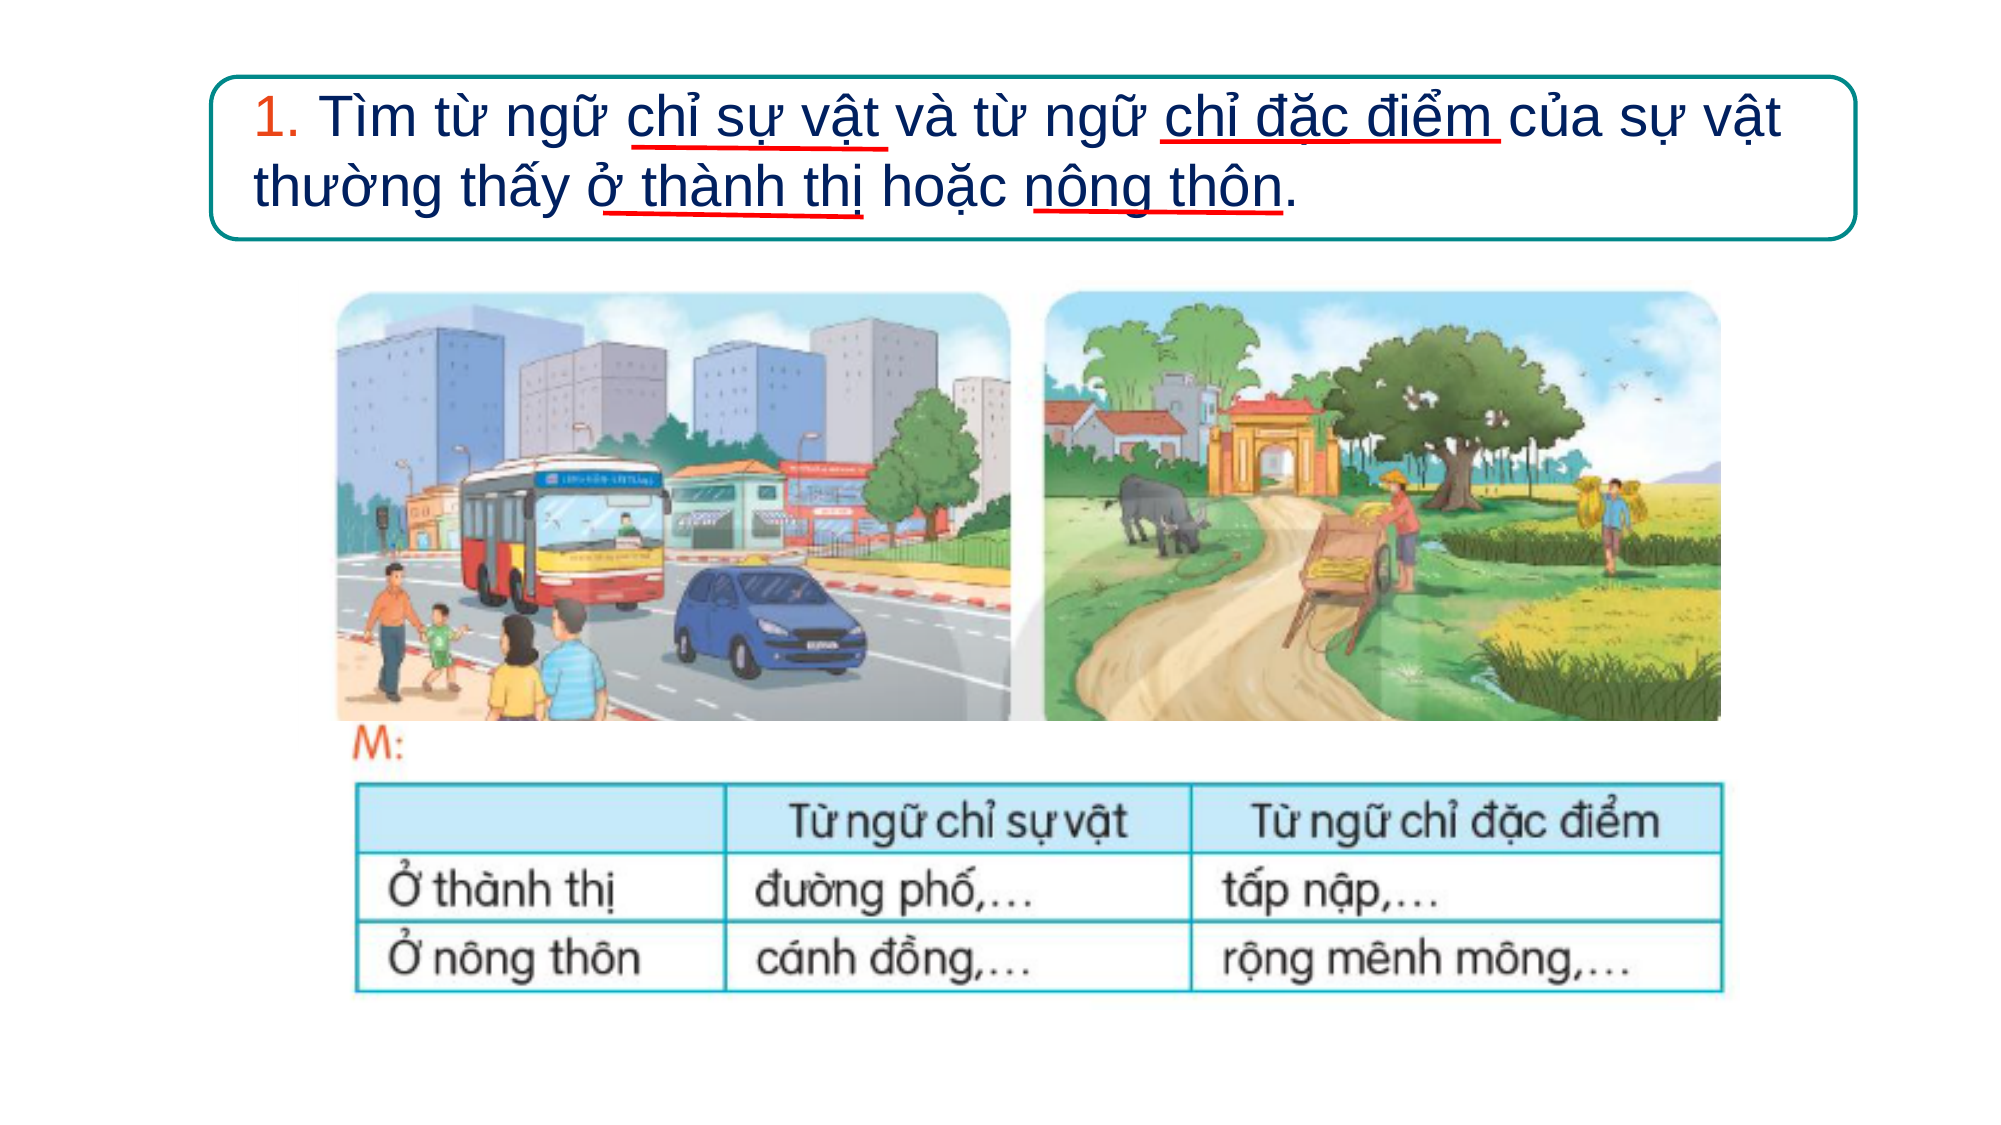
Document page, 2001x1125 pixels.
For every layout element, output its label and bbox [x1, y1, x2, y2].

text_box [631, 146, 889, 150]
picture [296, 280, 1740, 1011]
text_box [1033, 210, 1284, 214]
text_box [210, 55, 1876, 240]
text_box [602, 212, 864, 218]
